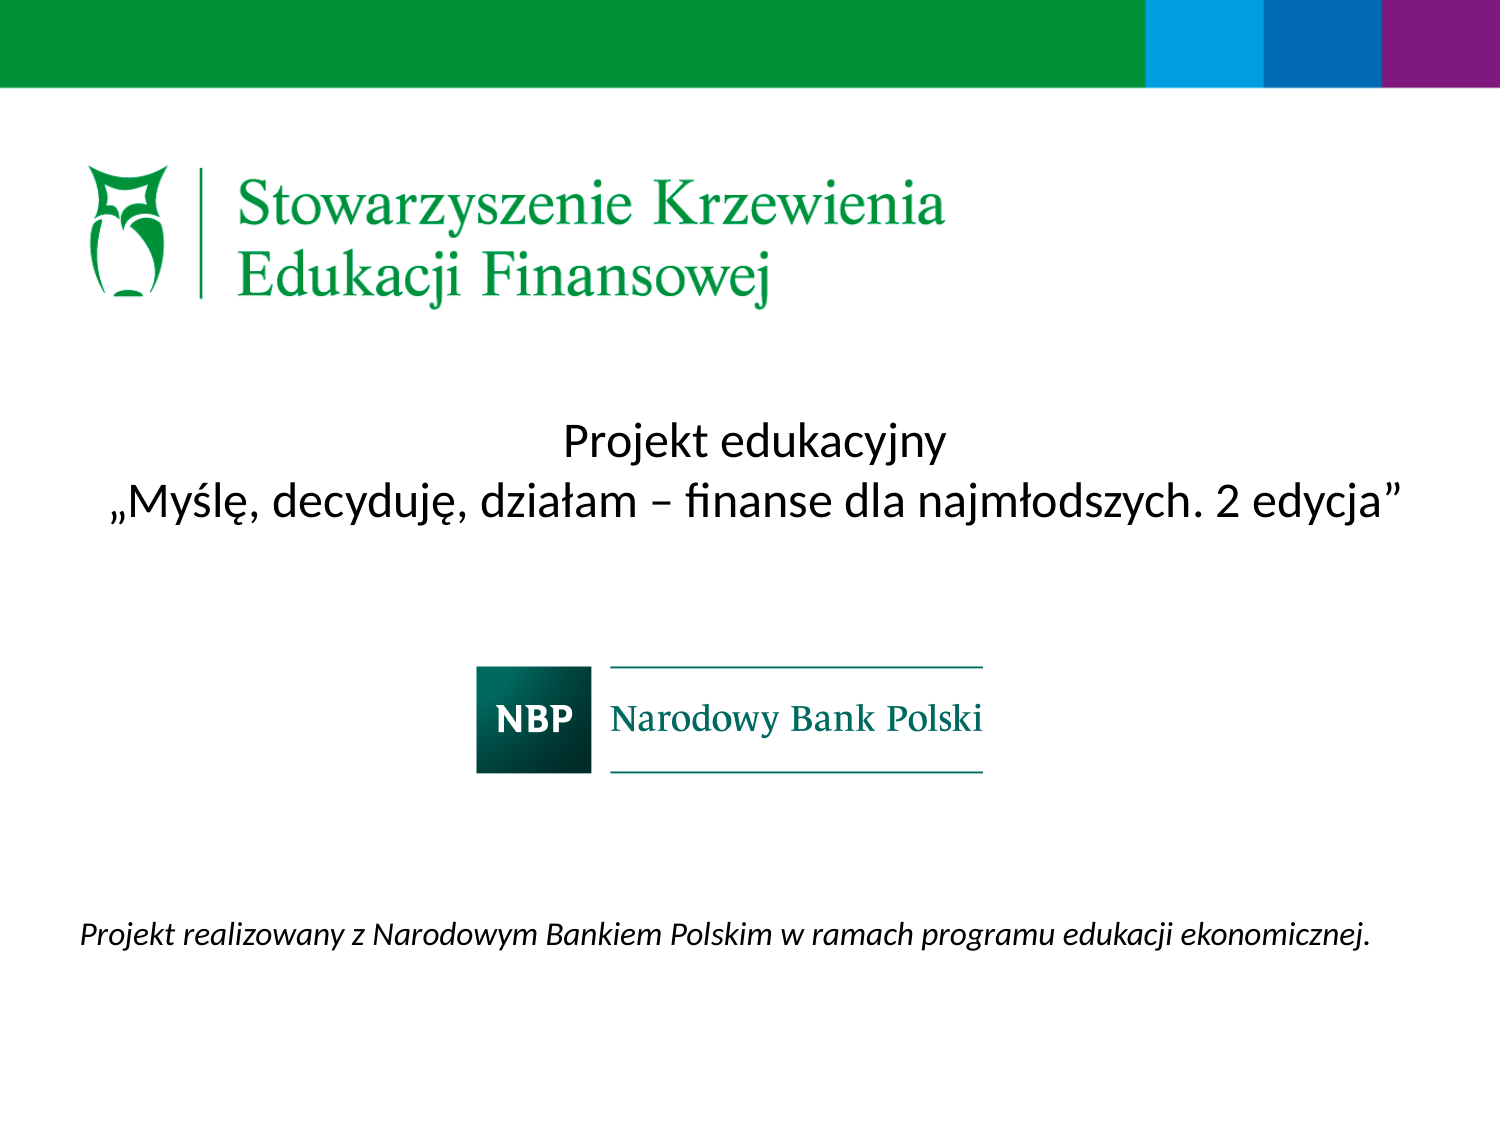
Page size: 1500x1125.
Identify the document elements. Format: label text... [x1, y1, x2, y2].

title Projekt edukacyjny „Myślę, decyduję, działam – finanse dla najmłodszych. 2 edycja” [76, 373, 1436, 622]
picture [0, 0, 1500, 1125]
text_box Projekt realizowany z Narodowym Bankiem Polskim w ramach programu edukacji ekonomicznej. [64, 905, 1412, 960]
